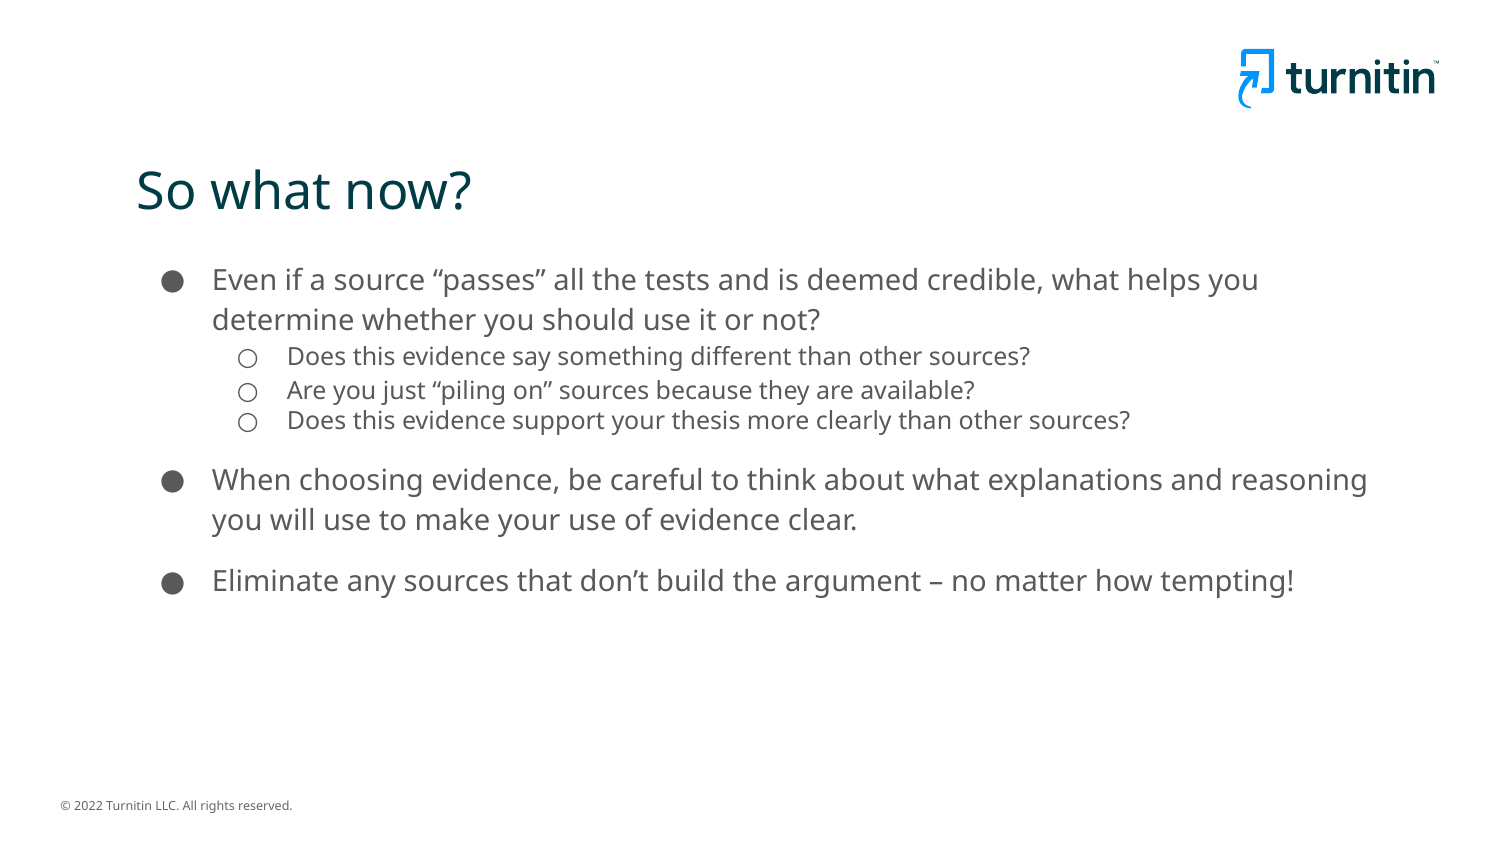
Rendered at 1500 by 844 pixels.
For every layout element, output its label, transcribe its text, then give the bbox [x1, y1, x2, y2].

text_box So what now? [121, 132, 1155, 241]
picture [1229, 30, 1447, 127]
text_box Even if a source “passes” all the tests and is deemed credible, what helps you determine whether you should use it or not? Does this evidence say something different than other sources? Are you just “piling on” sources because they are available? Does this evidence support your thesis more clearly than other sources? When choosing evidence, be careful to think about what explanations and reasoning you will use to make your use of evidence clear. Eliminate any sources that don’t build the argument – no matter how tempting! [121, 240, 1392, 453]
text_box © 2022 Turnitin LLC. All rights reserved. [45, 782, 375, 821]
